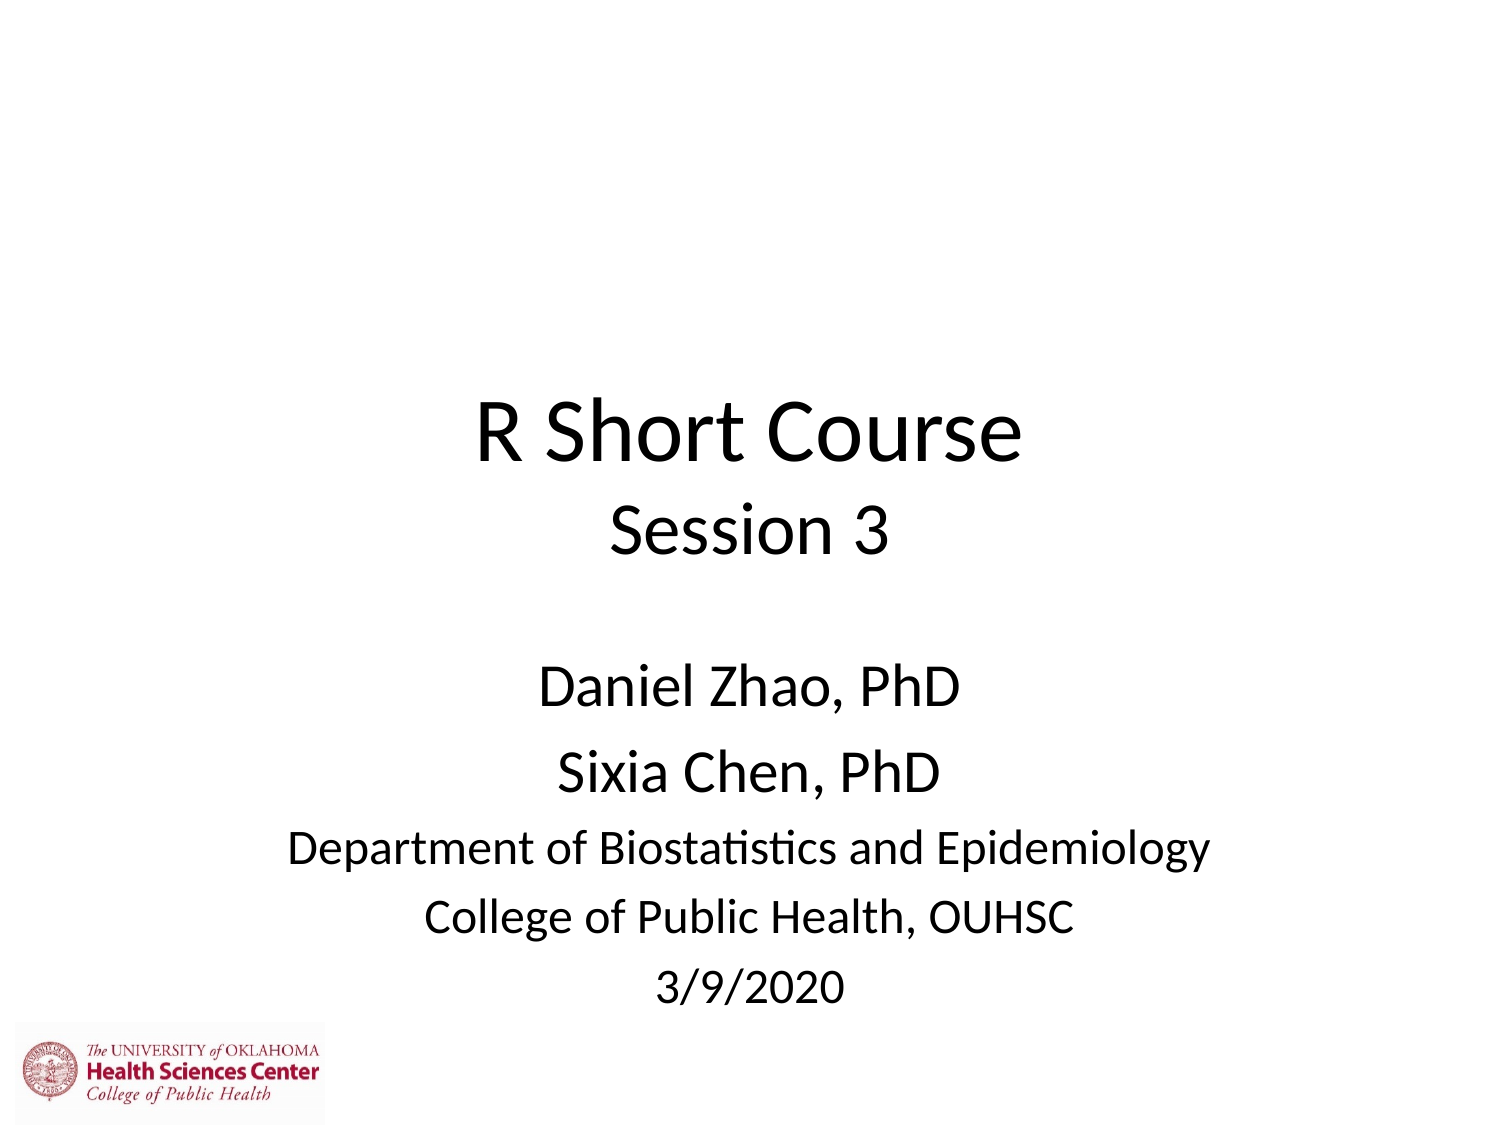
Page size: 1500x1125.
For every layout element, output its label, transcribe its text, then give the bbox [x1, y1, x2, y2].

title R Short Course Session 3 [112, 349, 1388, 591]
subtitle Daniel Zhao, PhD Sixia Chen, PhD Department of Biostatistics and Epidemiology College of Public Health, OUHSC 3/9/2020 [225, 637, 1275, 1025]
picture [15, 1022, 325, 1125]
